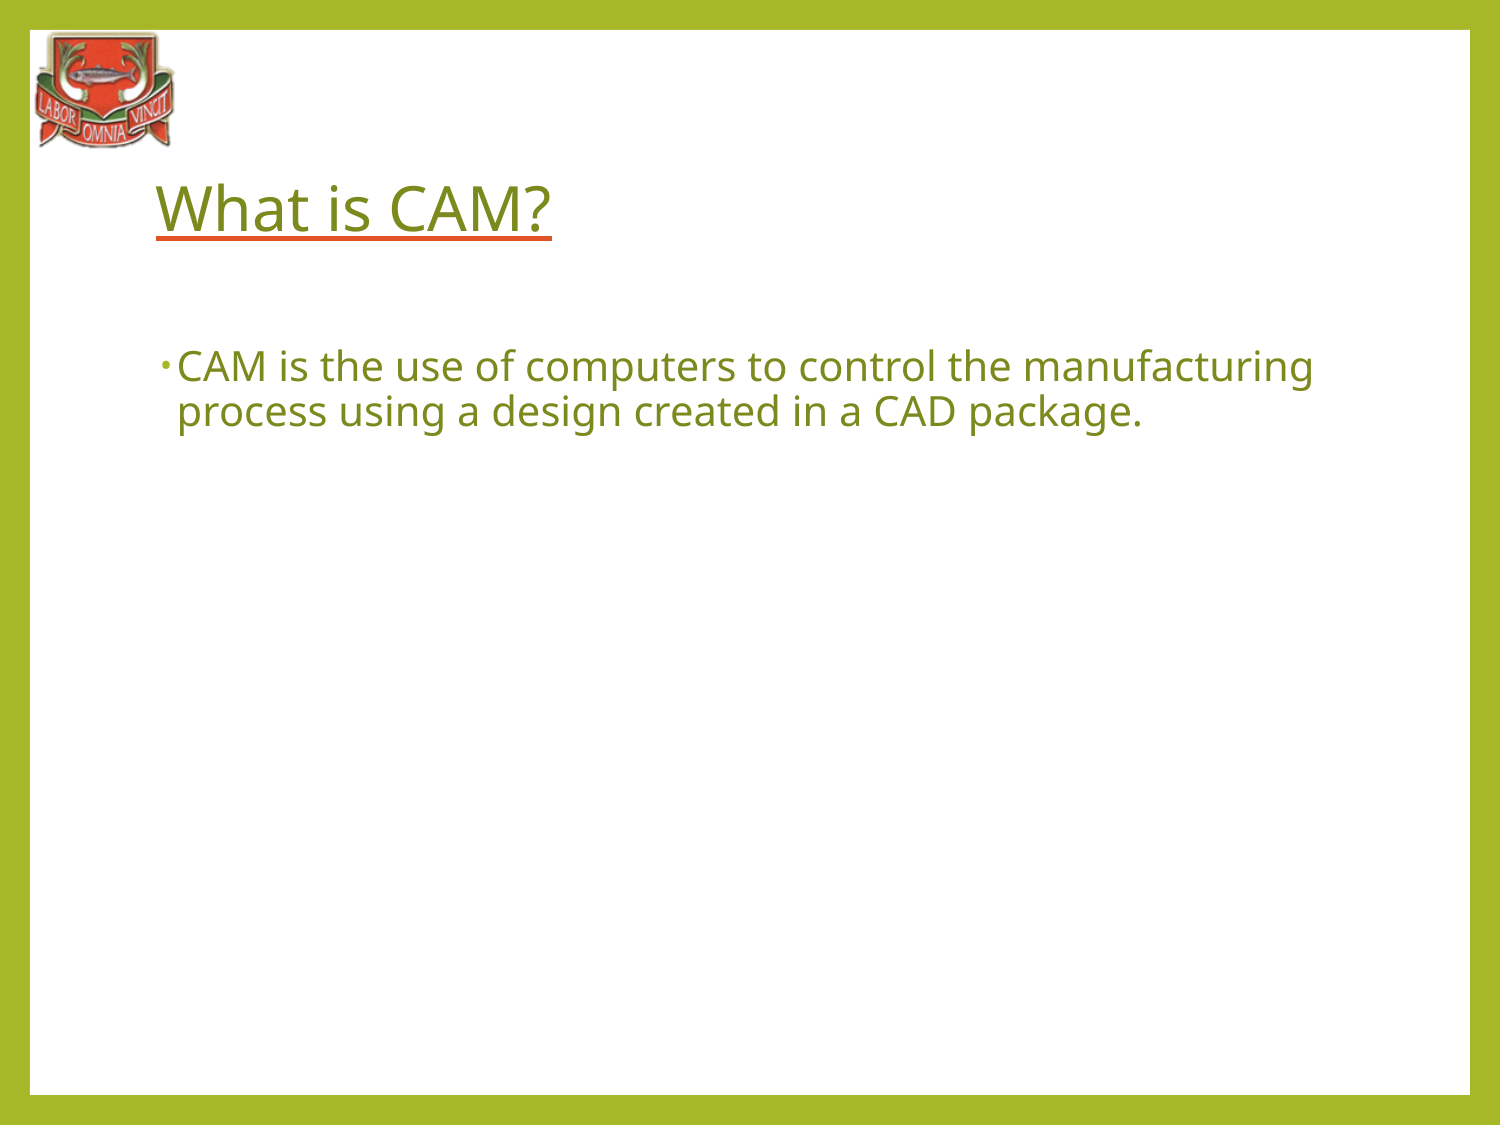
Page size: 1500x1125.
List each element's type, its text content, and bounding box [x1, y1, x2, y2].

title What is CAM? [140, 99, 1356, 323]
picture [30, 19, 180, 166]
list CAM is the use of computers to control the manufacturing process using a design created in a CAD package. [140, 337, 1356, 1000]
